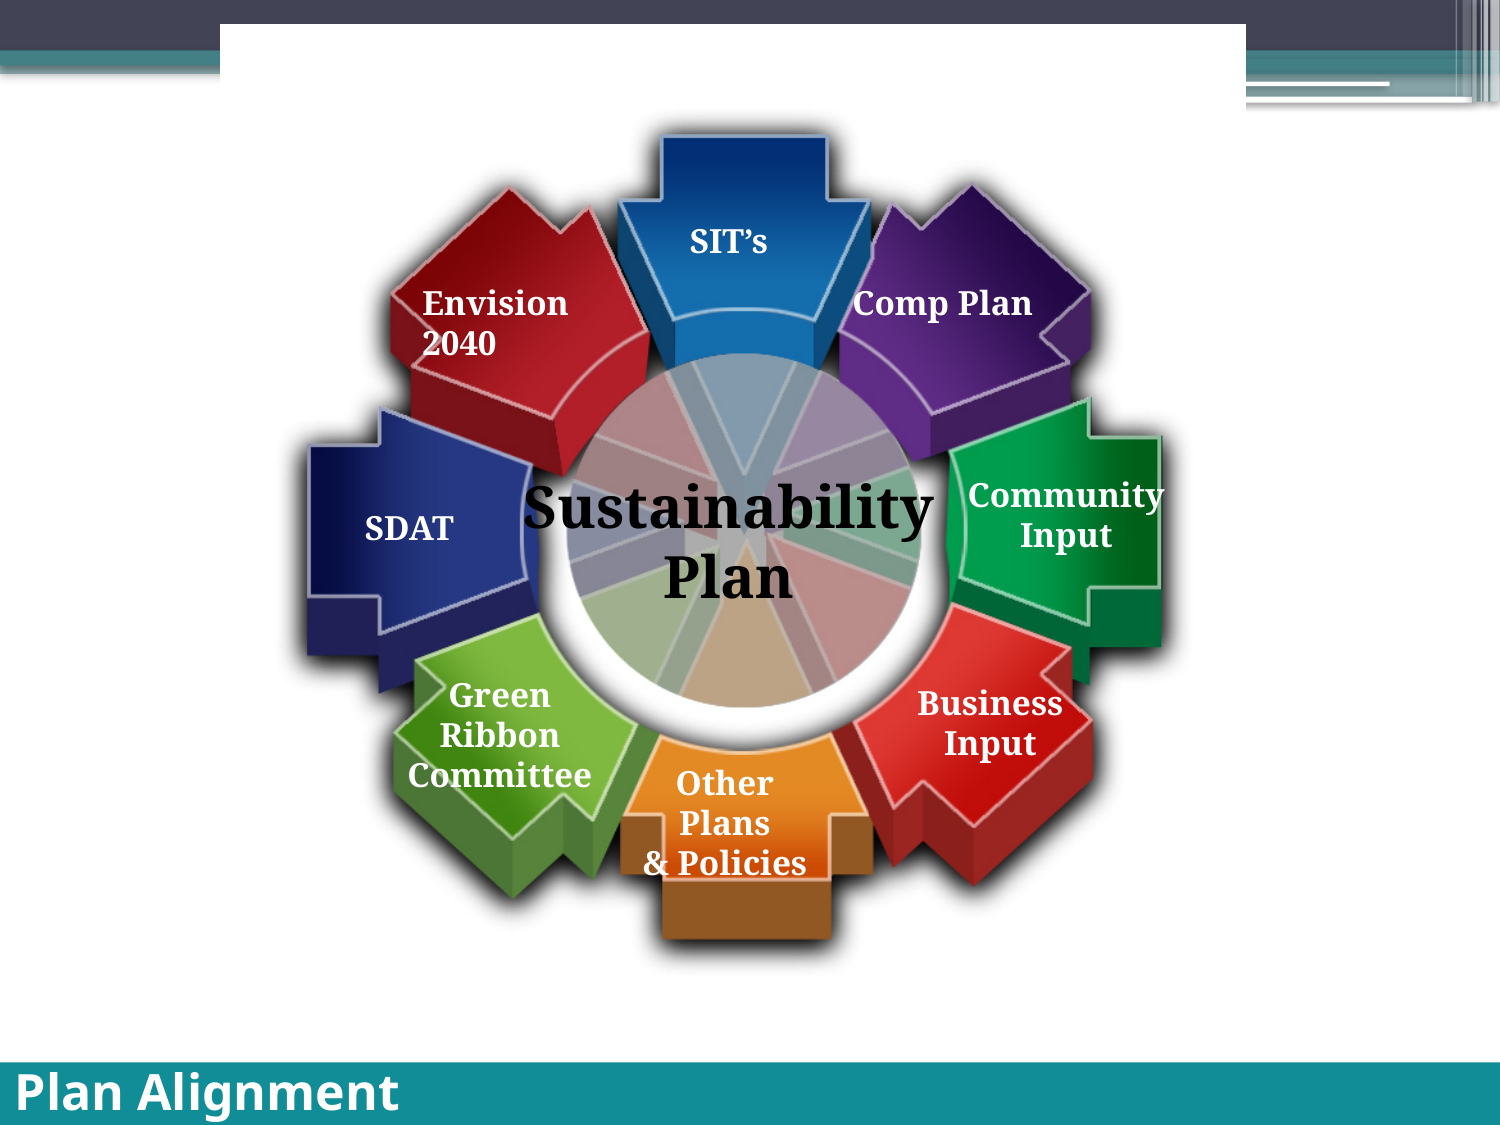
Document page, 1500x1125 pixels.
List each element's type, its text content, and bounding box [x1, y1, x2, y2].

picture [220, 24, 1246, 1051]
text_box [1288, 1061, 1500, 1125]
text_box Plan Alignment [0, 1052, 1288, 1125]
